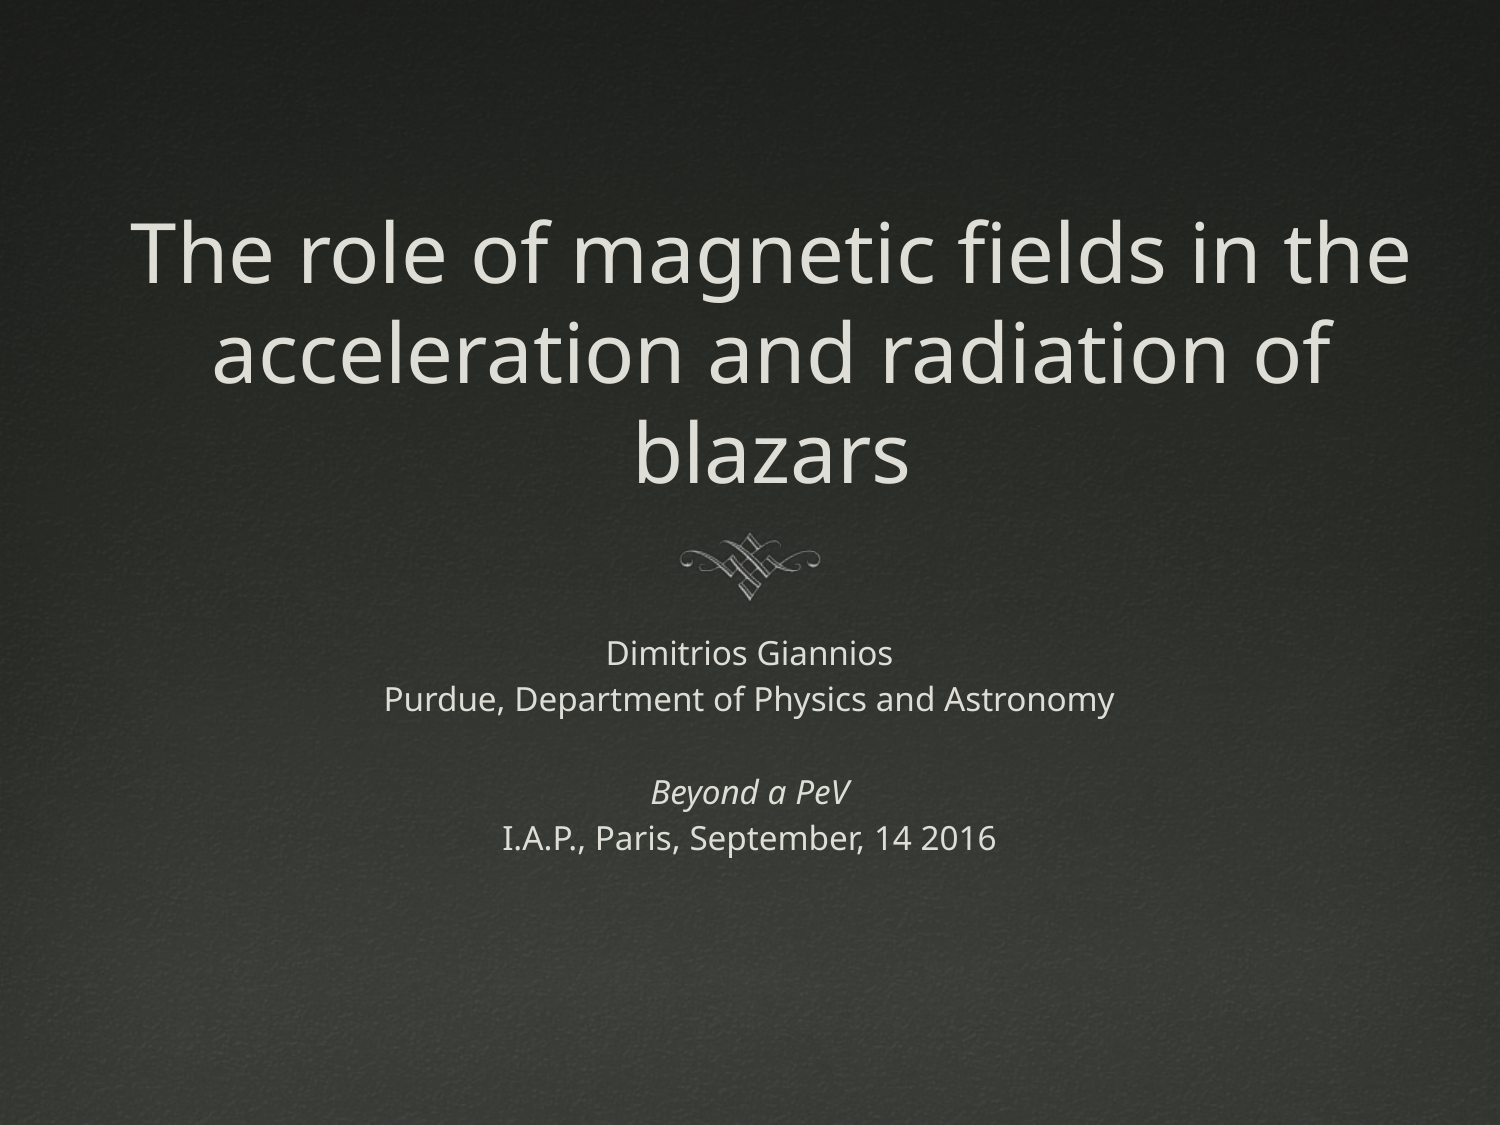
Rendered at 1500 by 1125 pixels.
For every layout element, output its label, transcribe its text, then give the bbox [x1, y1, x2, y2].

subtitle Dimitrios Giannios Purdue, Department of Physics and Astronomy Beyond a PeV I.A.P., Paris, September, 14 2016 [112, 624, 1388, 913]
title The role of magnetic fields in the acceleration and radiation of blazars [112, 266, 1432, 508]
picture [657, 508, 843, 624]
